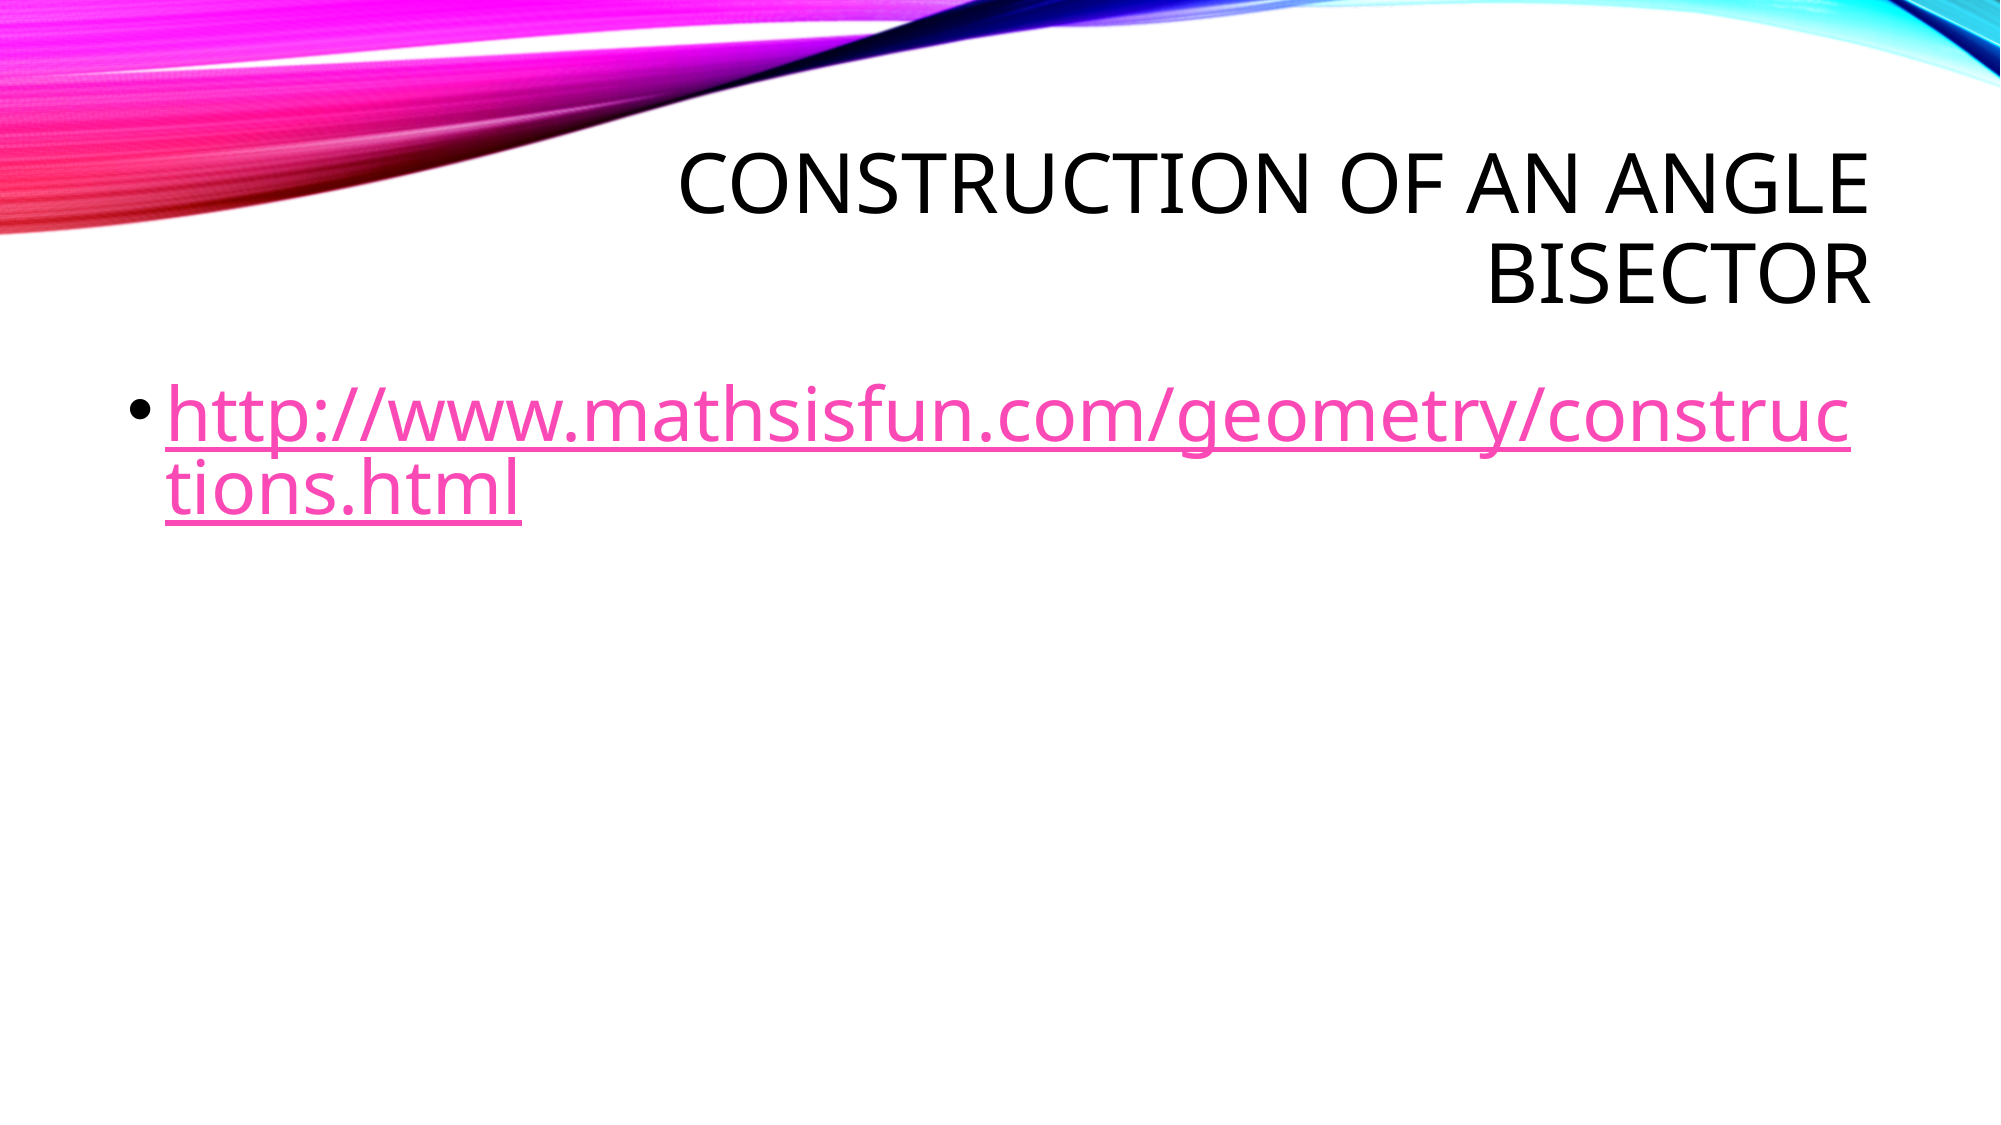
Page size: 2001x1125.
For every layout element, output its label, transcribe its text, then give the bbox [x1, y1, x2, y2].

picture [1910, 0, 2000, 45]
list http://www.mathsisfun.com/geometry/constructions.html [112, 360, 1888, 1021]
picture [0, 0, 2000, 237]
title Construction of an angle bisector [474, 125, 1888, 338]
picture [1890, 0, 2000, 75]
